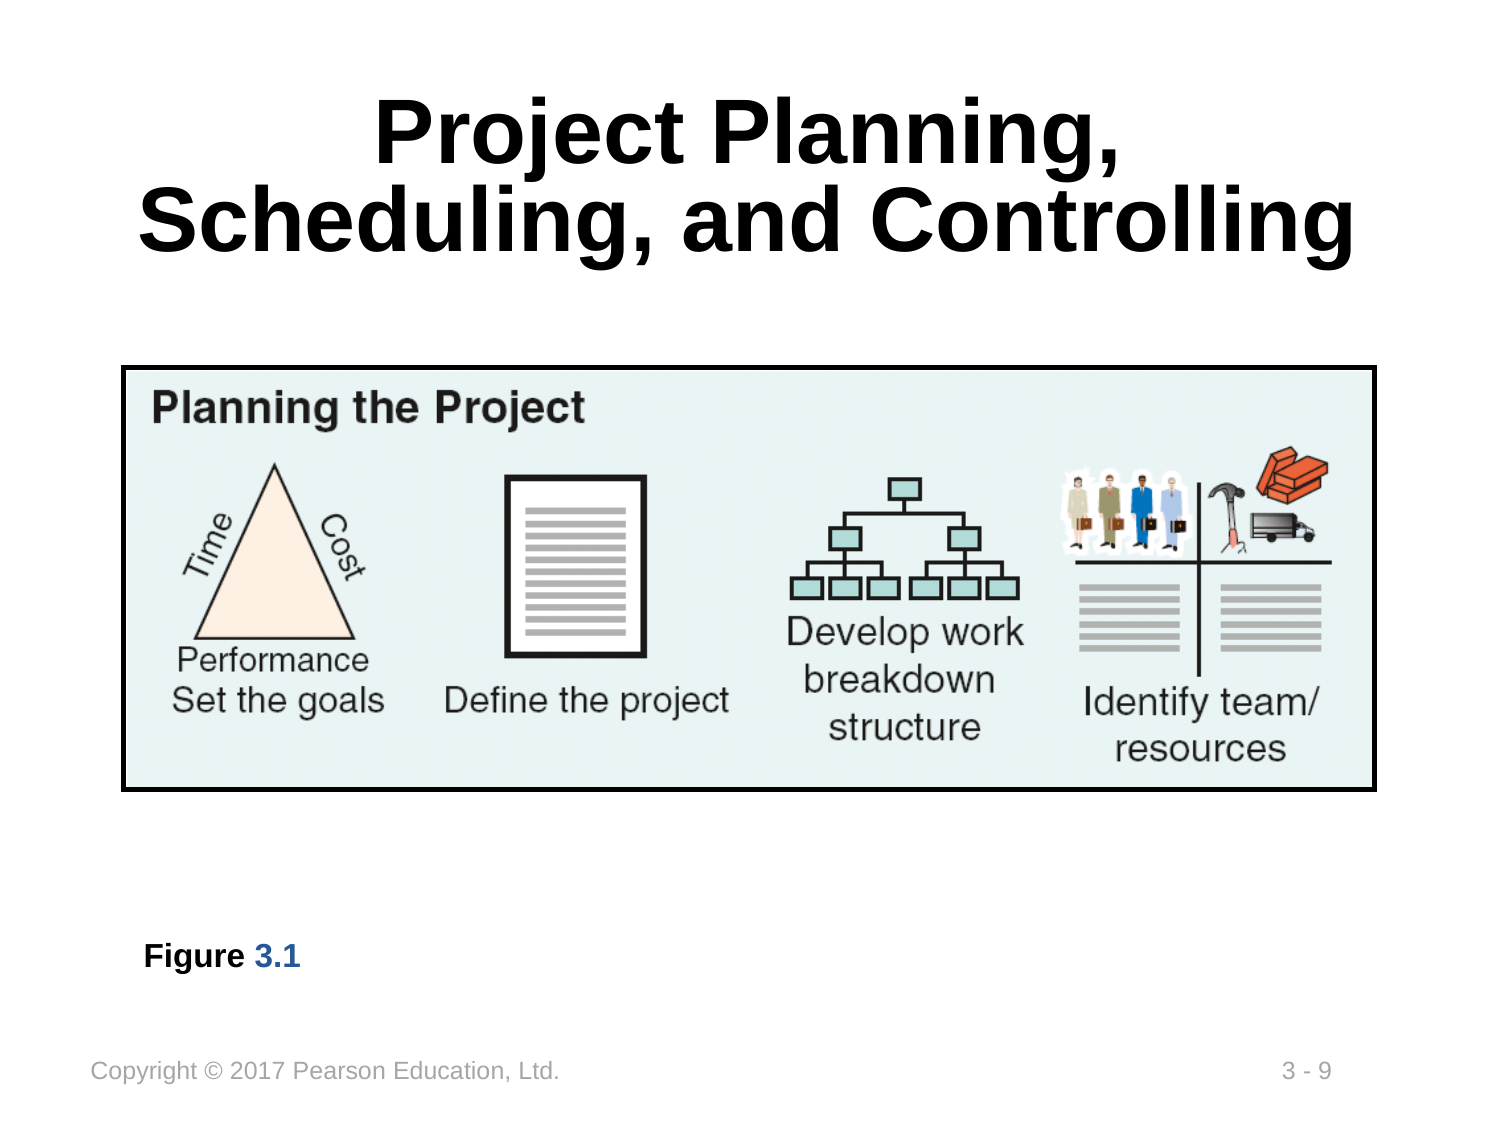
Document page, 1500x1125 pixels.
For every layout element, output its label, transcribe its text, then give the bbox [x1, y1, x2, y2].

picture [125, 369, 1373, 788]
title Project Planning, Scheduling, and Controlling [111, 78, 1386, 285]
text_box Figure 3.1 [129, 926, 316, 982]
